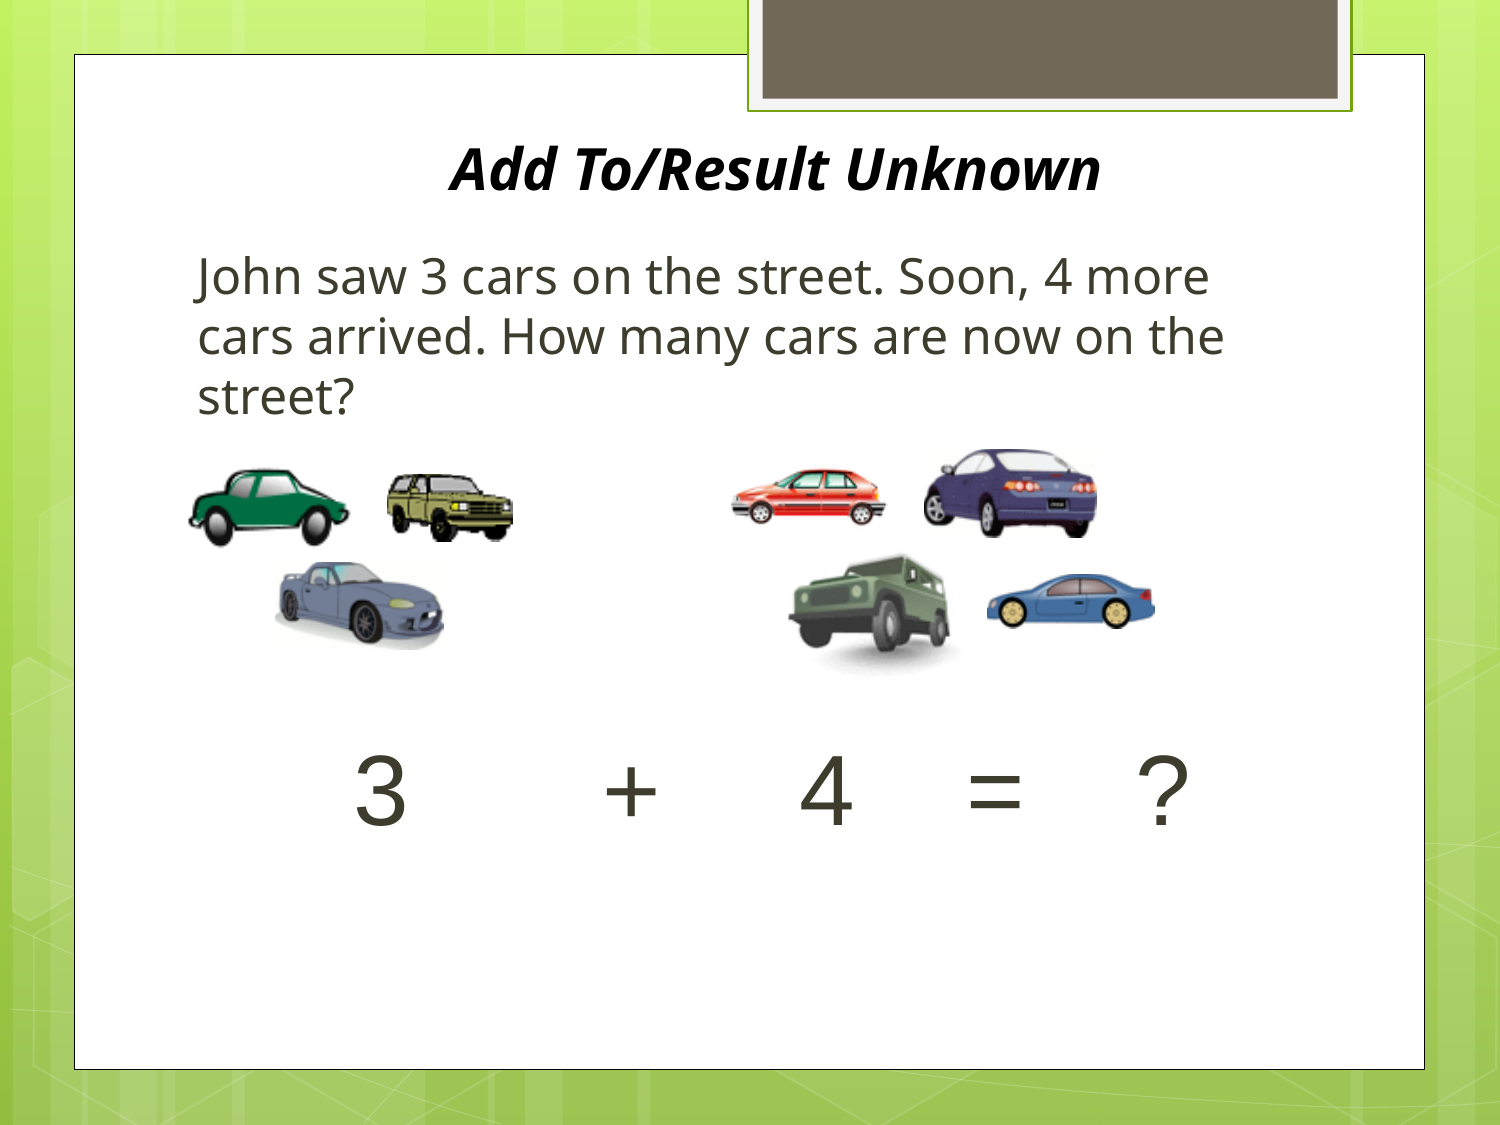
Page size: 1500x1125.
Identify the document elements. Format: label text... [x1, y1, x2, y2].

picture [724, 462, 891, 532]
picture [774, 449, 1097, 686]
list John saw 3 cars on the street. Soon, 4 more cars arrived. How many cars are now on the street? 3 + 4 = ? [171, 237, 1283, 957]
picture [987, 574, 1155, 629]
text_box Add To/Result Unknown [162, 125, 1313, 210]
picture [387, 474, 513, 542]
picture [187, 437, 444, 651]
